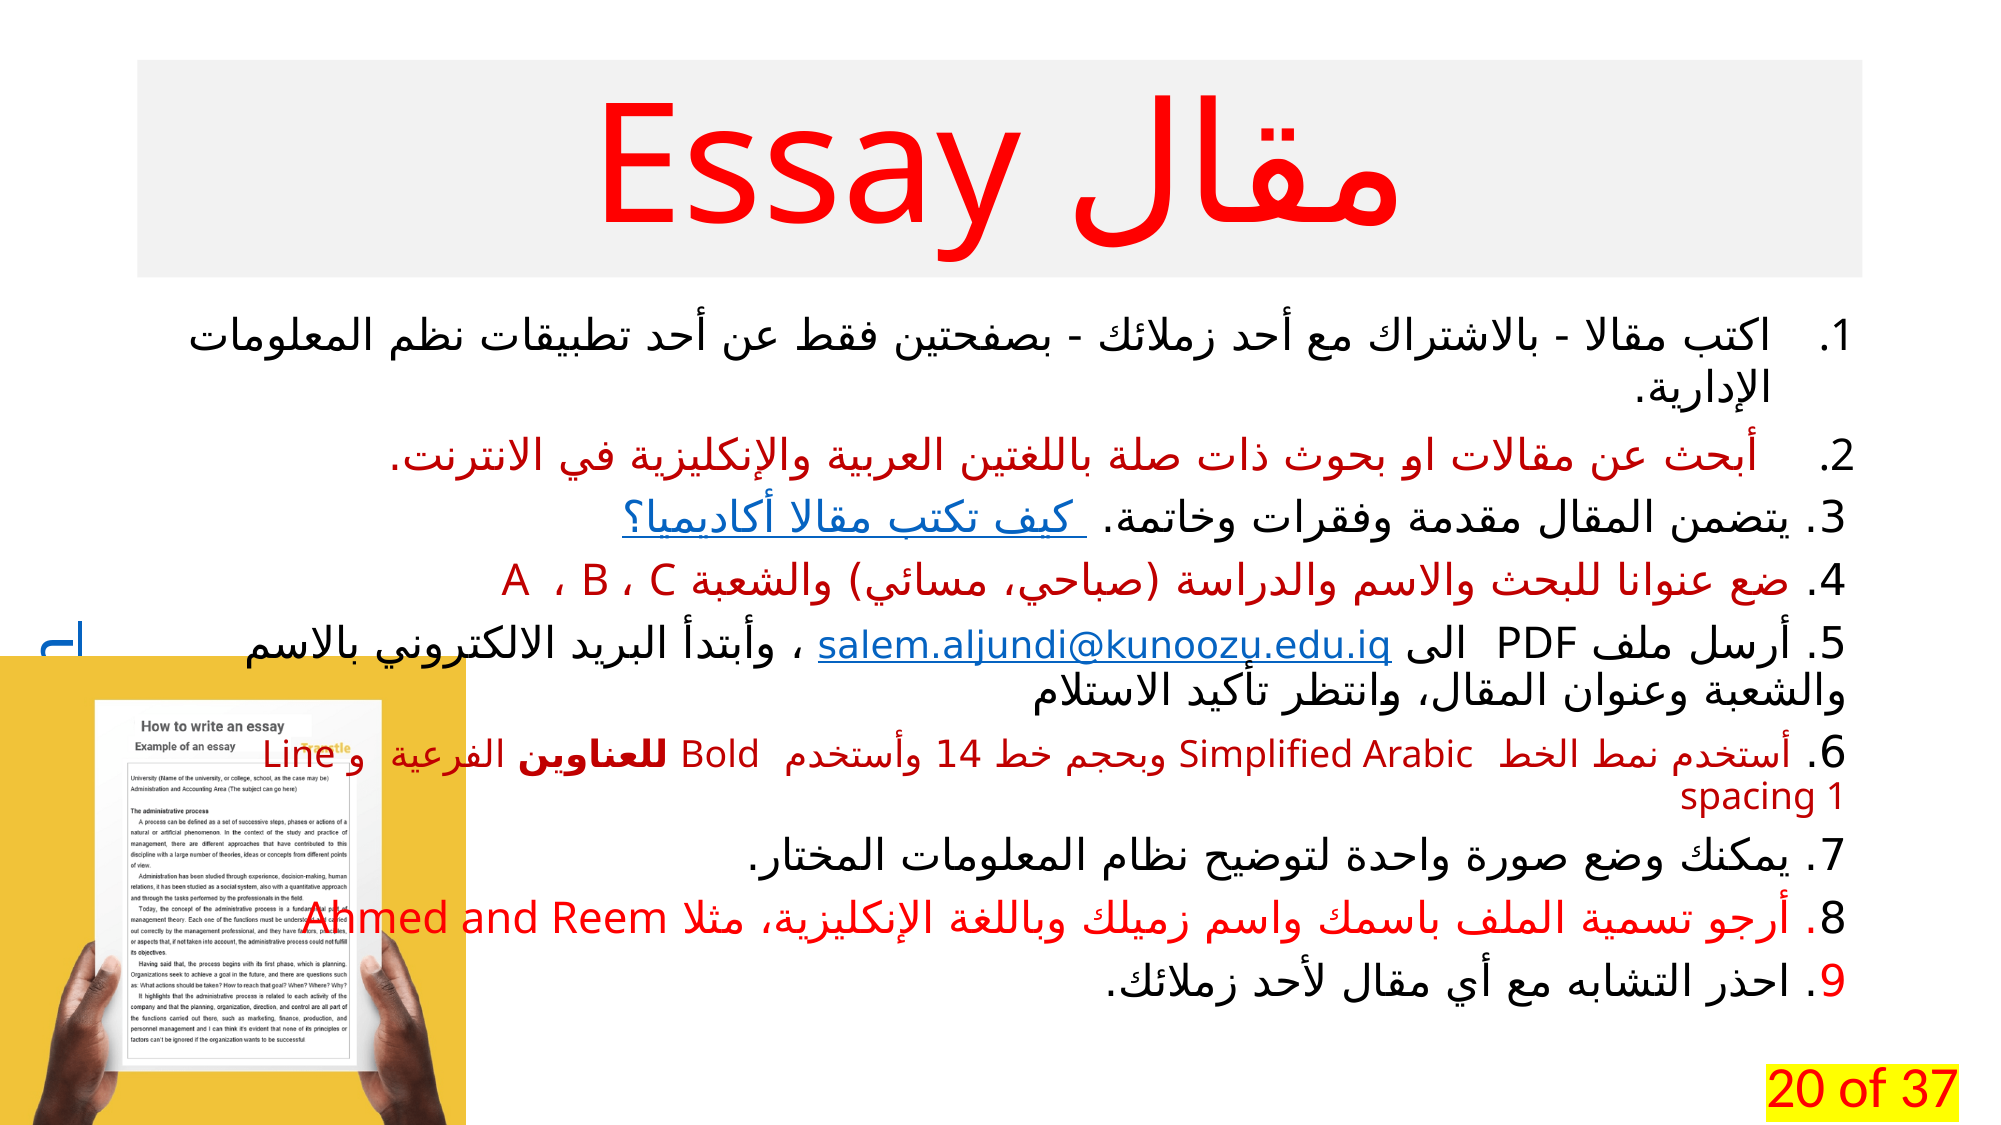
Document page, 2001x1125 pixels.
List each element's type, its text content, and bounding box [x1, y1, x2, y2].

title مقال Essay [137, 59, 1863, 278]
list اكتب مقالا - بالاشتراك مع أحد زملائك - بصفحتين فقط عن أحد تطبيقات نظم المعلومات الإدارية. أبحث عن مقالات او بحوث ذات صلة باللغتين العربية والإنكليزية في الانترنت. 3. يتضمن المقال مقدمة وفقرات وخاتمة. كيف تكتب مقالا أكاديميا؟ 4. ضع عنوانا للبحث والاسم والدراسة (صباحي، مسائي) والشعبة A ، B ، C 5. أرسل ملف PDF الى salem.aljundi@kunoozu.edu.iq ، وأبتدأ البريد الالكتروني بالاسم والشعبة وعنوان المقال، وانتظر تأكيد الاستلام 6. أستخدم نمط الخط Simplified Arabic وبحجم خط 14 وأستخدم Bold للعناوين الفرعية و Line spacing 1 7. يمكنك وضع صورة واحدة لتوضيح نظام المعلومات المختار. 8. أرجو تسمية الملف باسمك واسم زميلك وباللغة الإنكليزية، مثلا Ahmed and Reem 9. احذر التشابه مع أي مقال لأحد زملائك. [137, 299, 1863, 1014]
picture [0, 656, 466, 1125]
slide_number 20 of 37 [1744, 1042, 1981, 1125]
